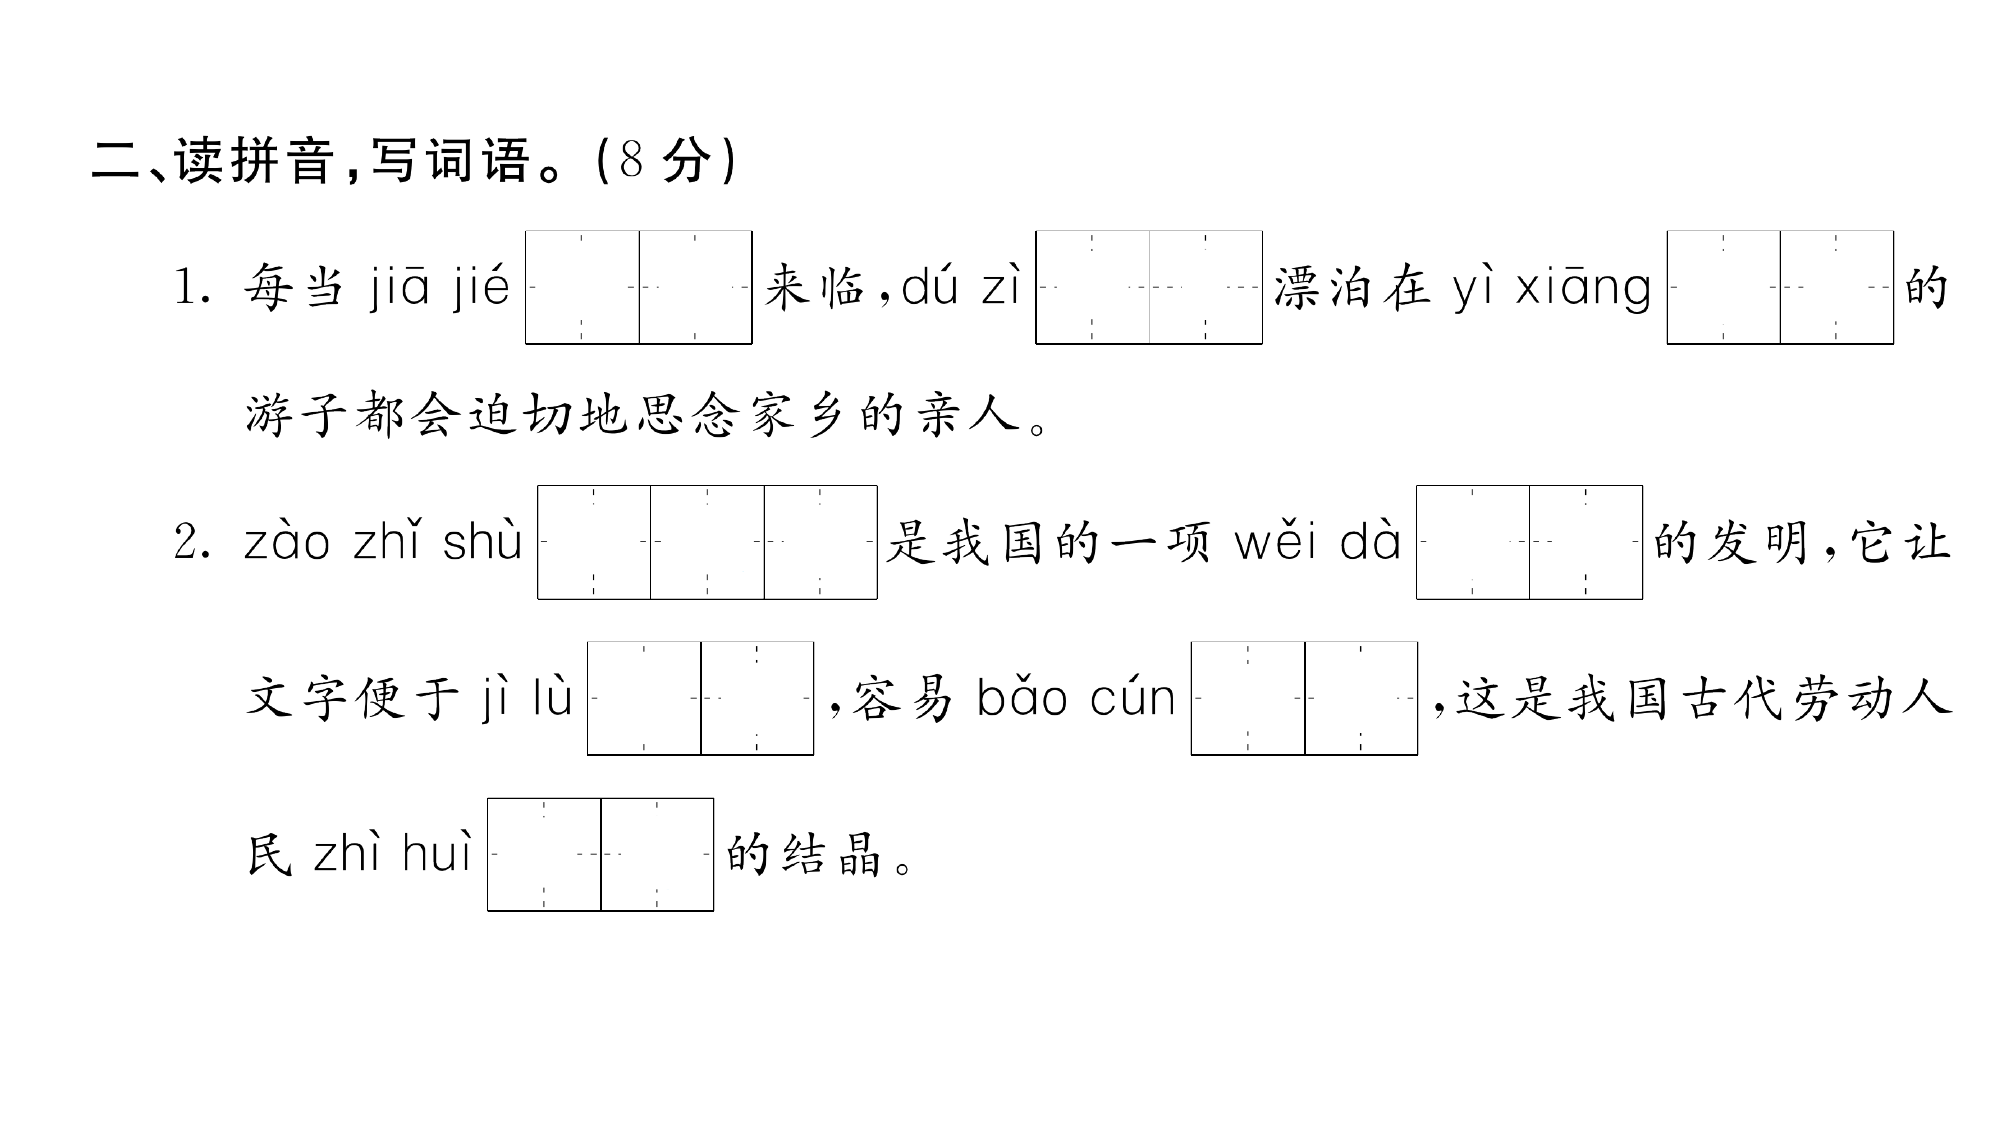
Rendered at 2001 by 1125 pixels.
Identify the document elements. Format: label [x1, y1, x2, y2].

picture [88, 118, 1979, 931]
